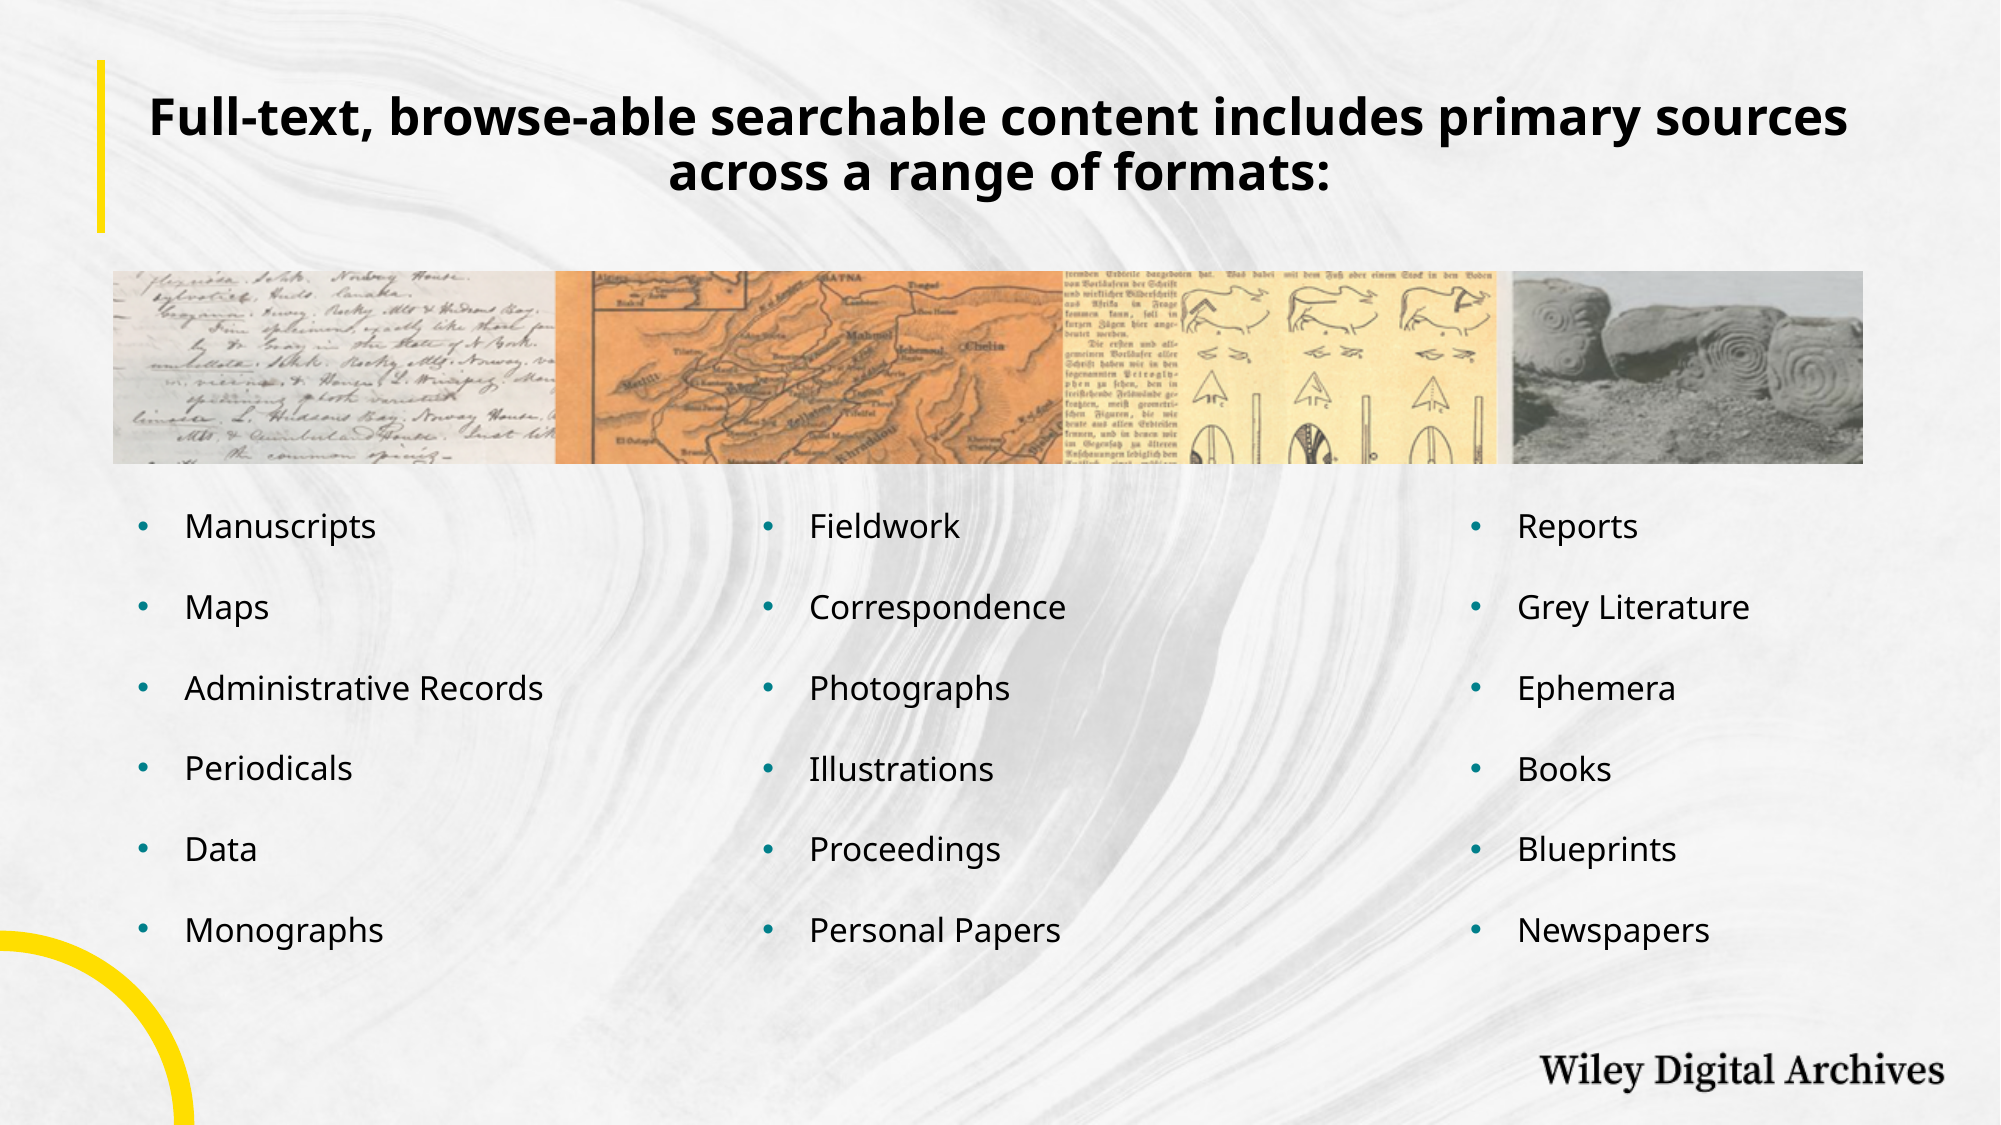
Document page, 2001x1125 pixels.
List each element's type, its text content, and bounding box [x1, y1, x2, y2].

title Full-text, browse-able searchable content includes primary sources across a range of formats: [137, 90, 1863, 203]
list Manuscripts Maps Administrative Records Periodicals Data Monographs [137, 485, 608, 1082]
list Reports Grey Literature Ephemera Books Blueprints Newspapers [1470, 485, 1863, 968]
list Fieldwork Correspondence Photographs Illustrations Proceedings Personal Papers [762, 485, 1155, 968]
picture [113, 271, 1863, 464]
picture [1524, 1042, 1960, 1097]
